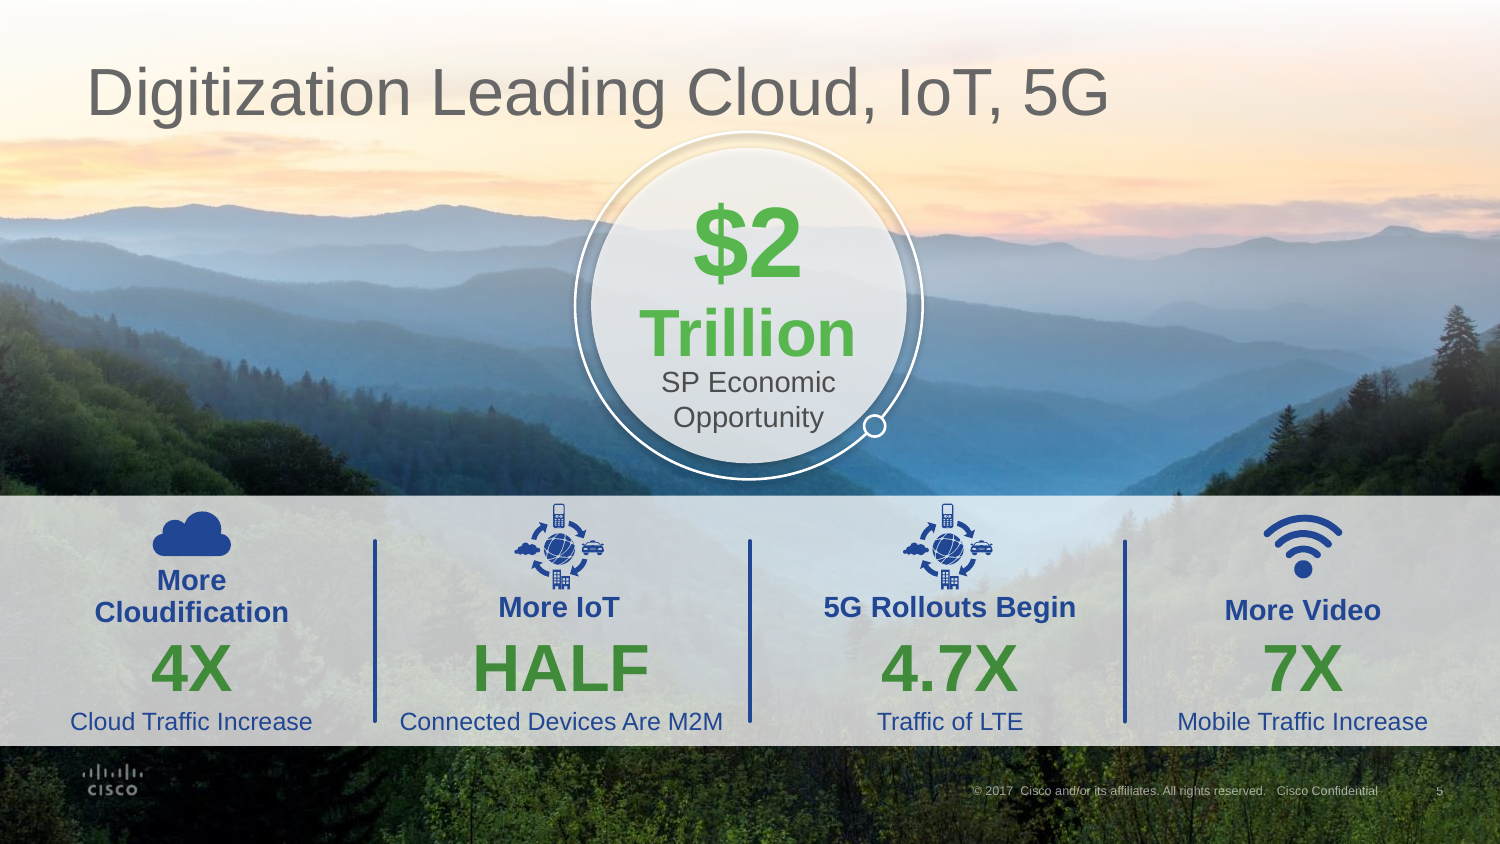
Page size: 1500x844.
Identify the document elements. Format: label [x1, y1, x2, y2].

text_box [383, 503, 741, 745]
picture [0, 0, 1500, 844]
text_box [1160, 514, 1446, 745]
text_box [794, 503, 1107, 745]
text_box [54, 511, 330, 745]
text_box [541, 98, 957, 513]
